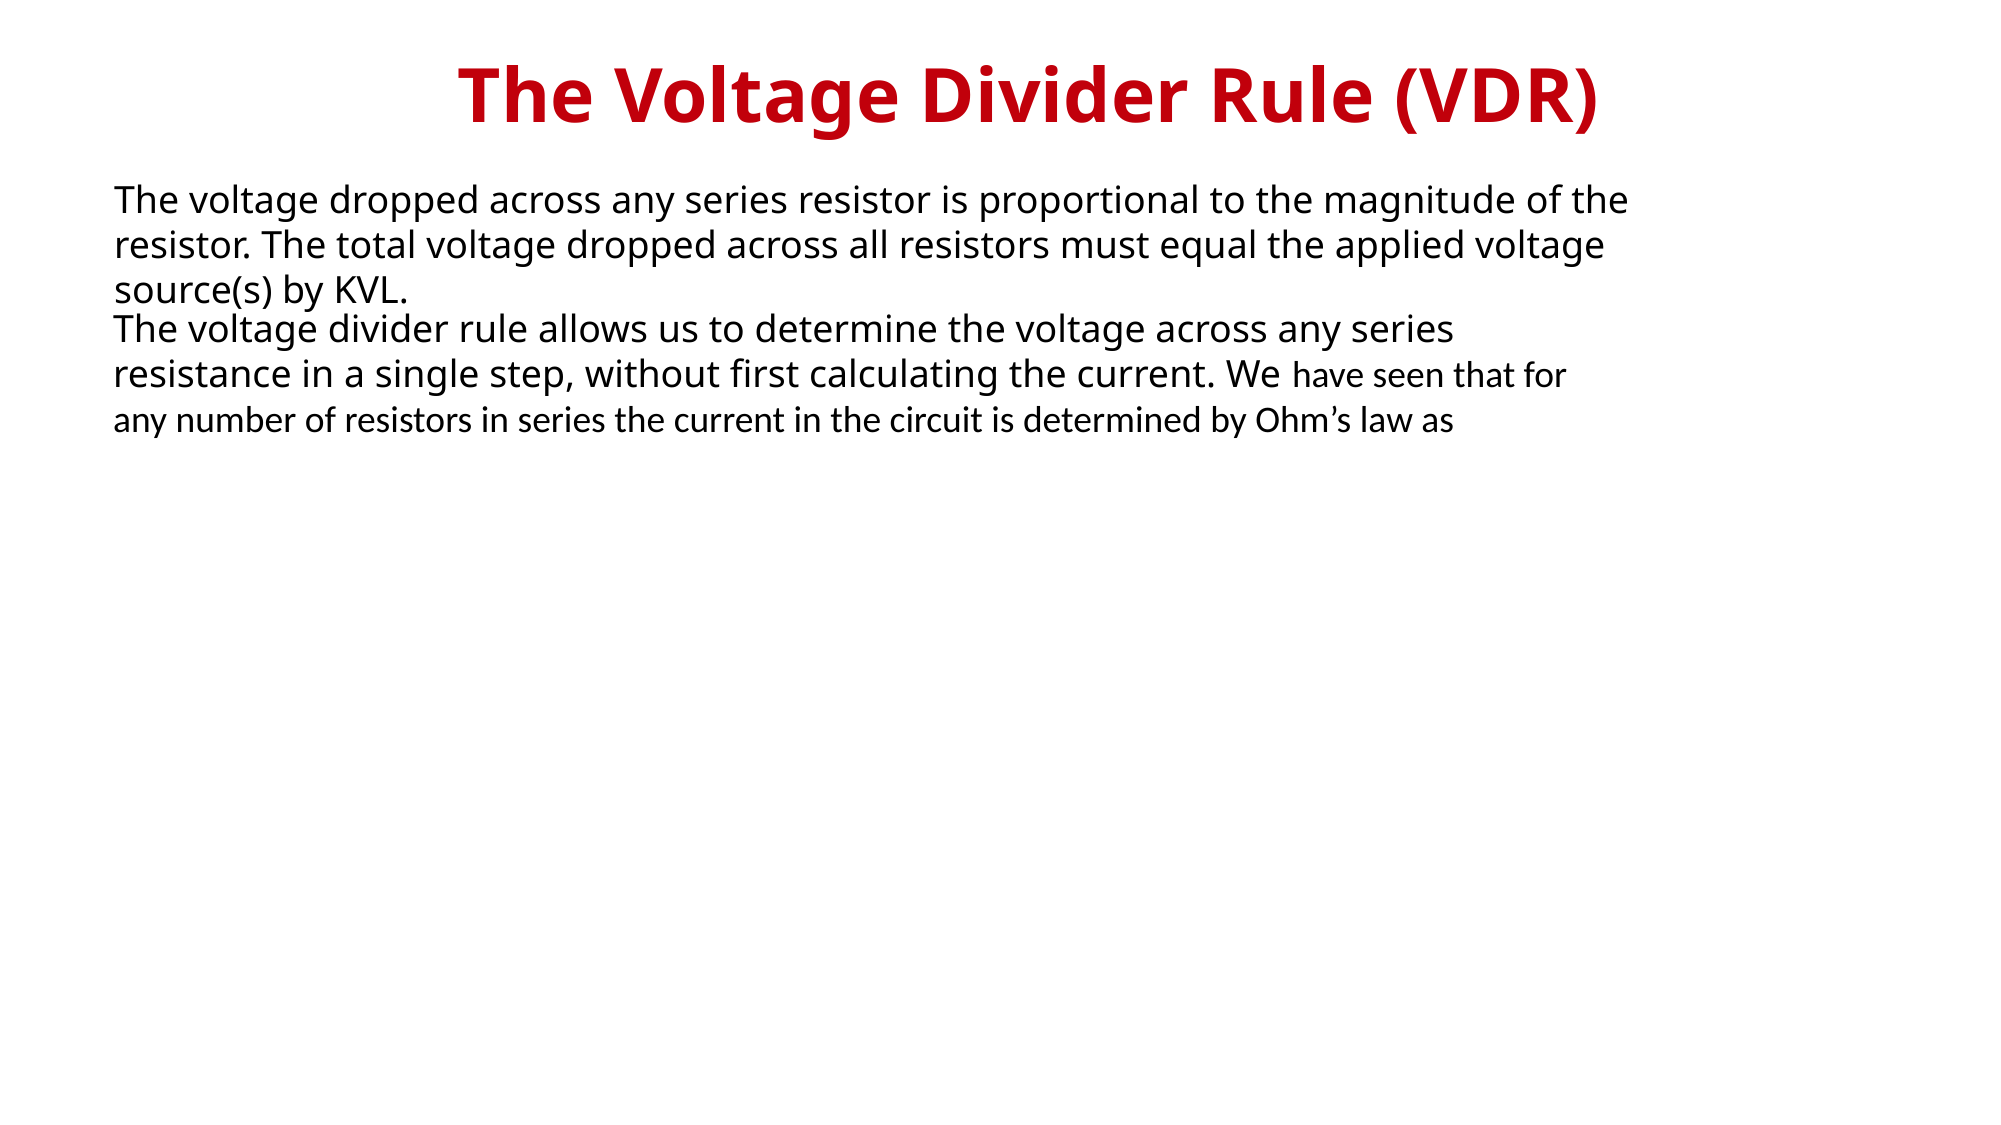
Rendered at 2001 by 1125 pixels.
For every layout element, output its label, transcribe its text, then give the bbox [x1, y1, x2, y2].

text_box The voltage divider rule allows us to determine the voltage across any series resistance in a single step, without first calculating the current. We have seen that for any number of resistors in series the current in the circuit is determined by Ohm’s law as [98, 297, 1616, 448]
text_box The voltage dropped across any series resistor is proportional to the magnitude of the resistor. The total voltage dropped across all resistors must equal the applied voltage source(s) by KVL. [99, 168, 1776, 319]
text_box The Voltage Divider Rule (VDR) [442, 39, 1615, 145]
